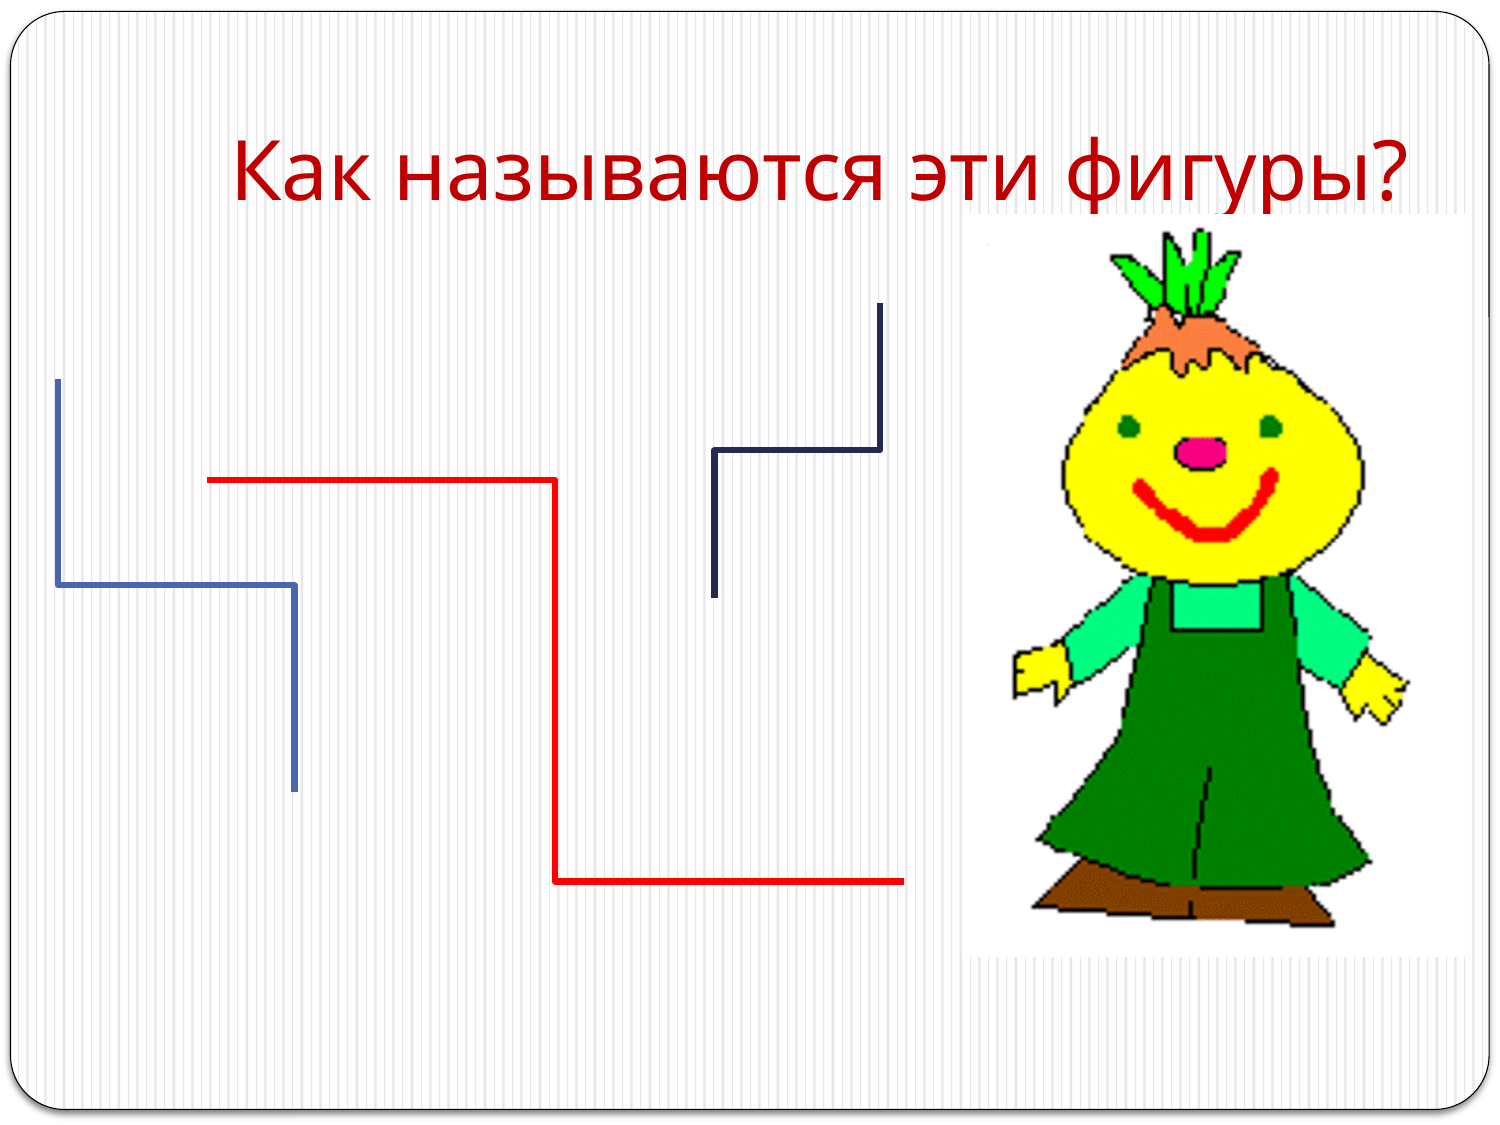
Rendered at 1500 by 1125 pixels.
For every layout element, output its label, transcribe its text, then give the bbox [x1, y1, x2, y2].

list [962, 213, 1465, 957]
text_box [0, 466, 384, 704]
title Как называются эти фигуры? [150, 45, 1425, 233]
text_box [206, 479, 904, 882]
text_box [649, 367, 946, 534]
